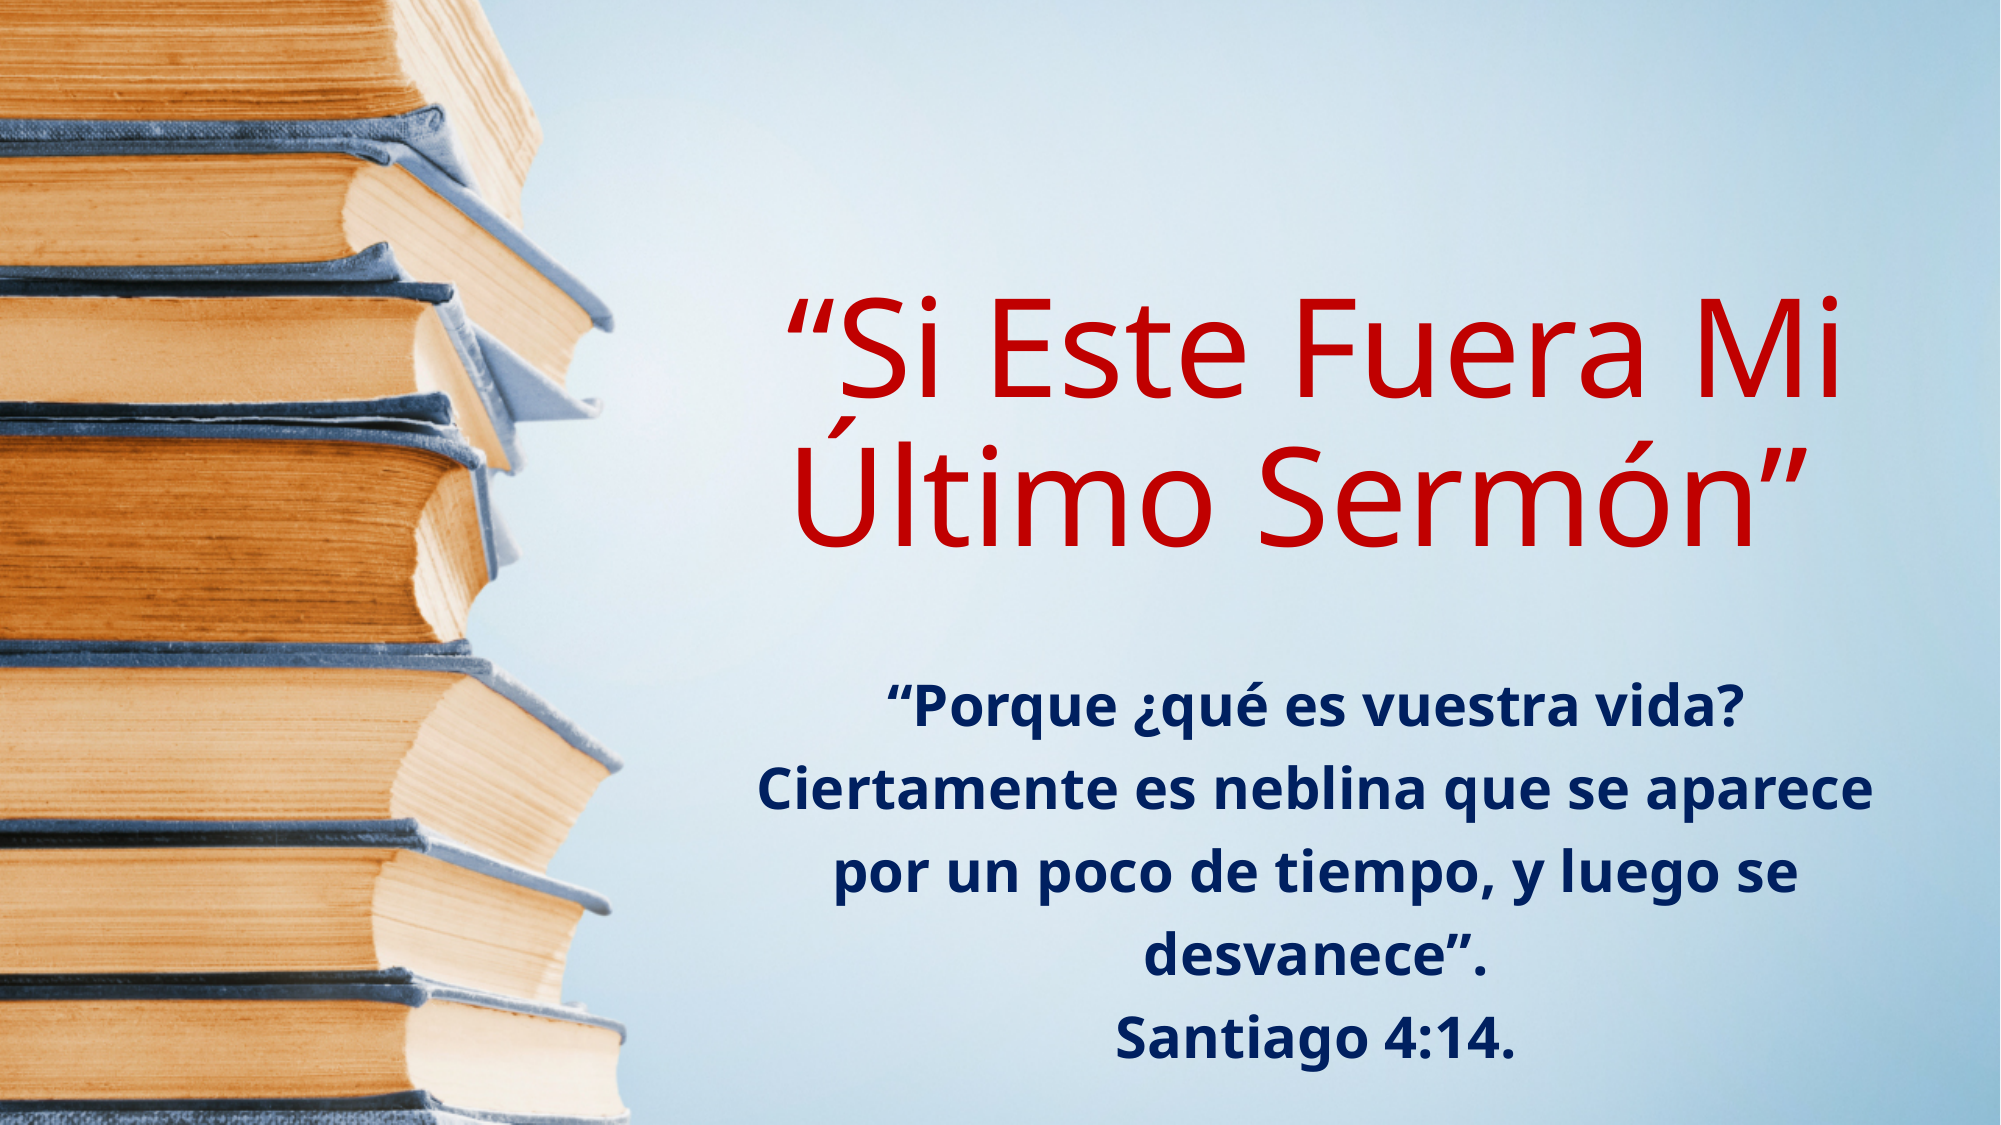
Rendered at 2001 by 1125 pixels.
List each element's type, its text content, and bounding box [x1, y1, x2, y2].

picture [0, 0, 2001, 1125]
title “Si Este Fuera Mi Último Sermón” [766, 245, 1917, 587]
subtitle “Porque ¿qué es vuestra vida? Ciertamente es neblina que se aparece por un poco de tiempo, y luego se desvanece”. Santiago 4:14. [716, 645, 1917, 1083]
